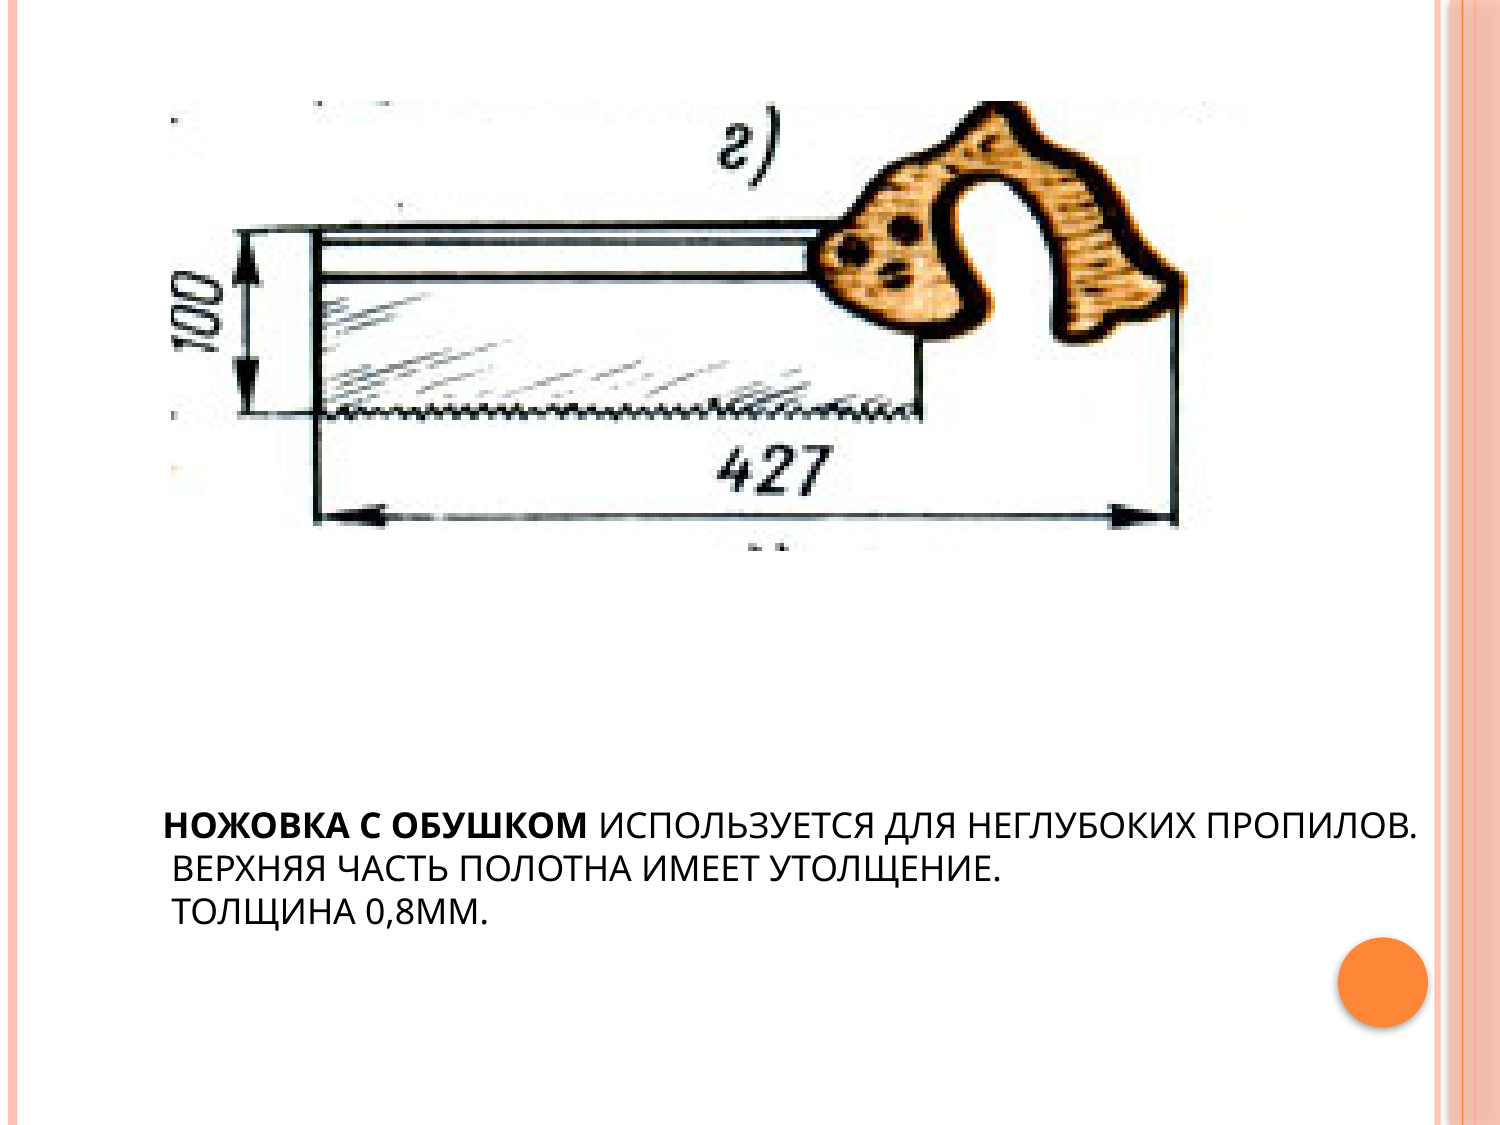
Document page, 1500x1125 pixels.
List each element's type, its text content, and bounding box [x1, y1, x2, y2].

title Ножовка с обушком используется для неглубоких пропилов. Верхняя часть полотна имеет утолщение. Толщина 0,8мм. [147, 751, 1447, 939]
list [170, 101, 1247, 552]
